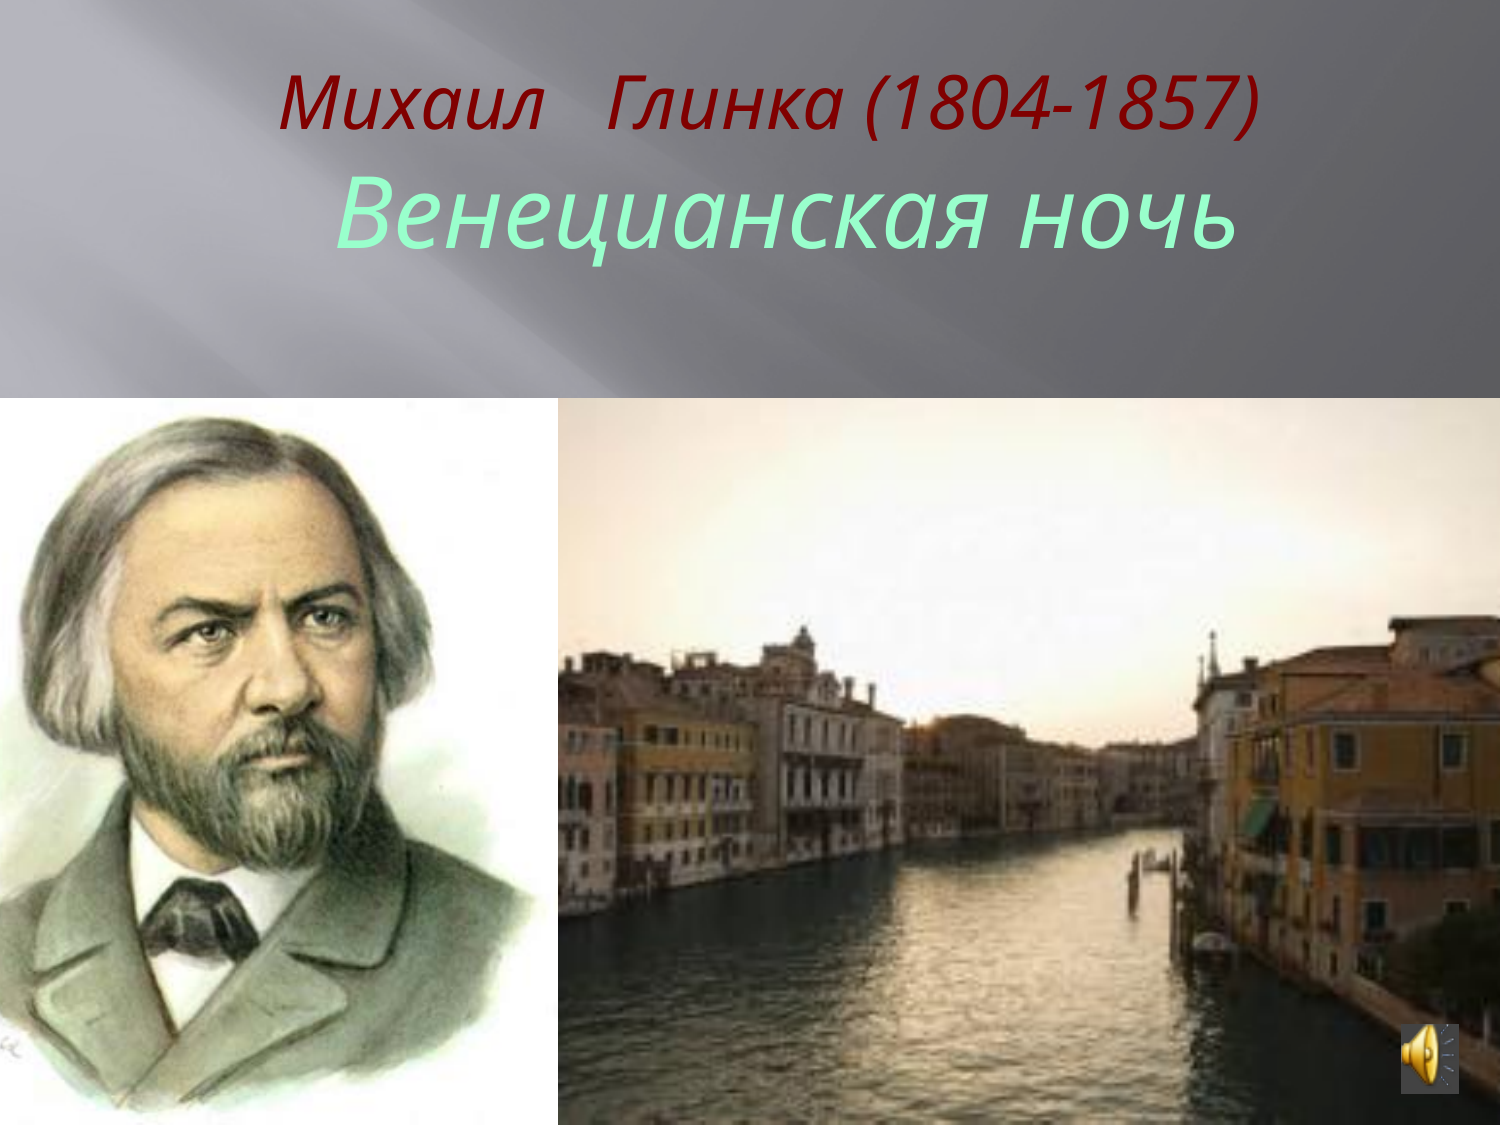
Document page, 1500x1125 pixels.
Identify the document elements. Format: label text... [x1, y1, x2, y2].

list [558, 398, 1500, 1125]
picture [0, 398, 558, 1125]
title Михаил Глинка (1804-1857) [75, 44, 1465, 140]
list Венецианская ночь [74, 140, 1500, 398]
picture [1399, 1022, 1461, 1096]
